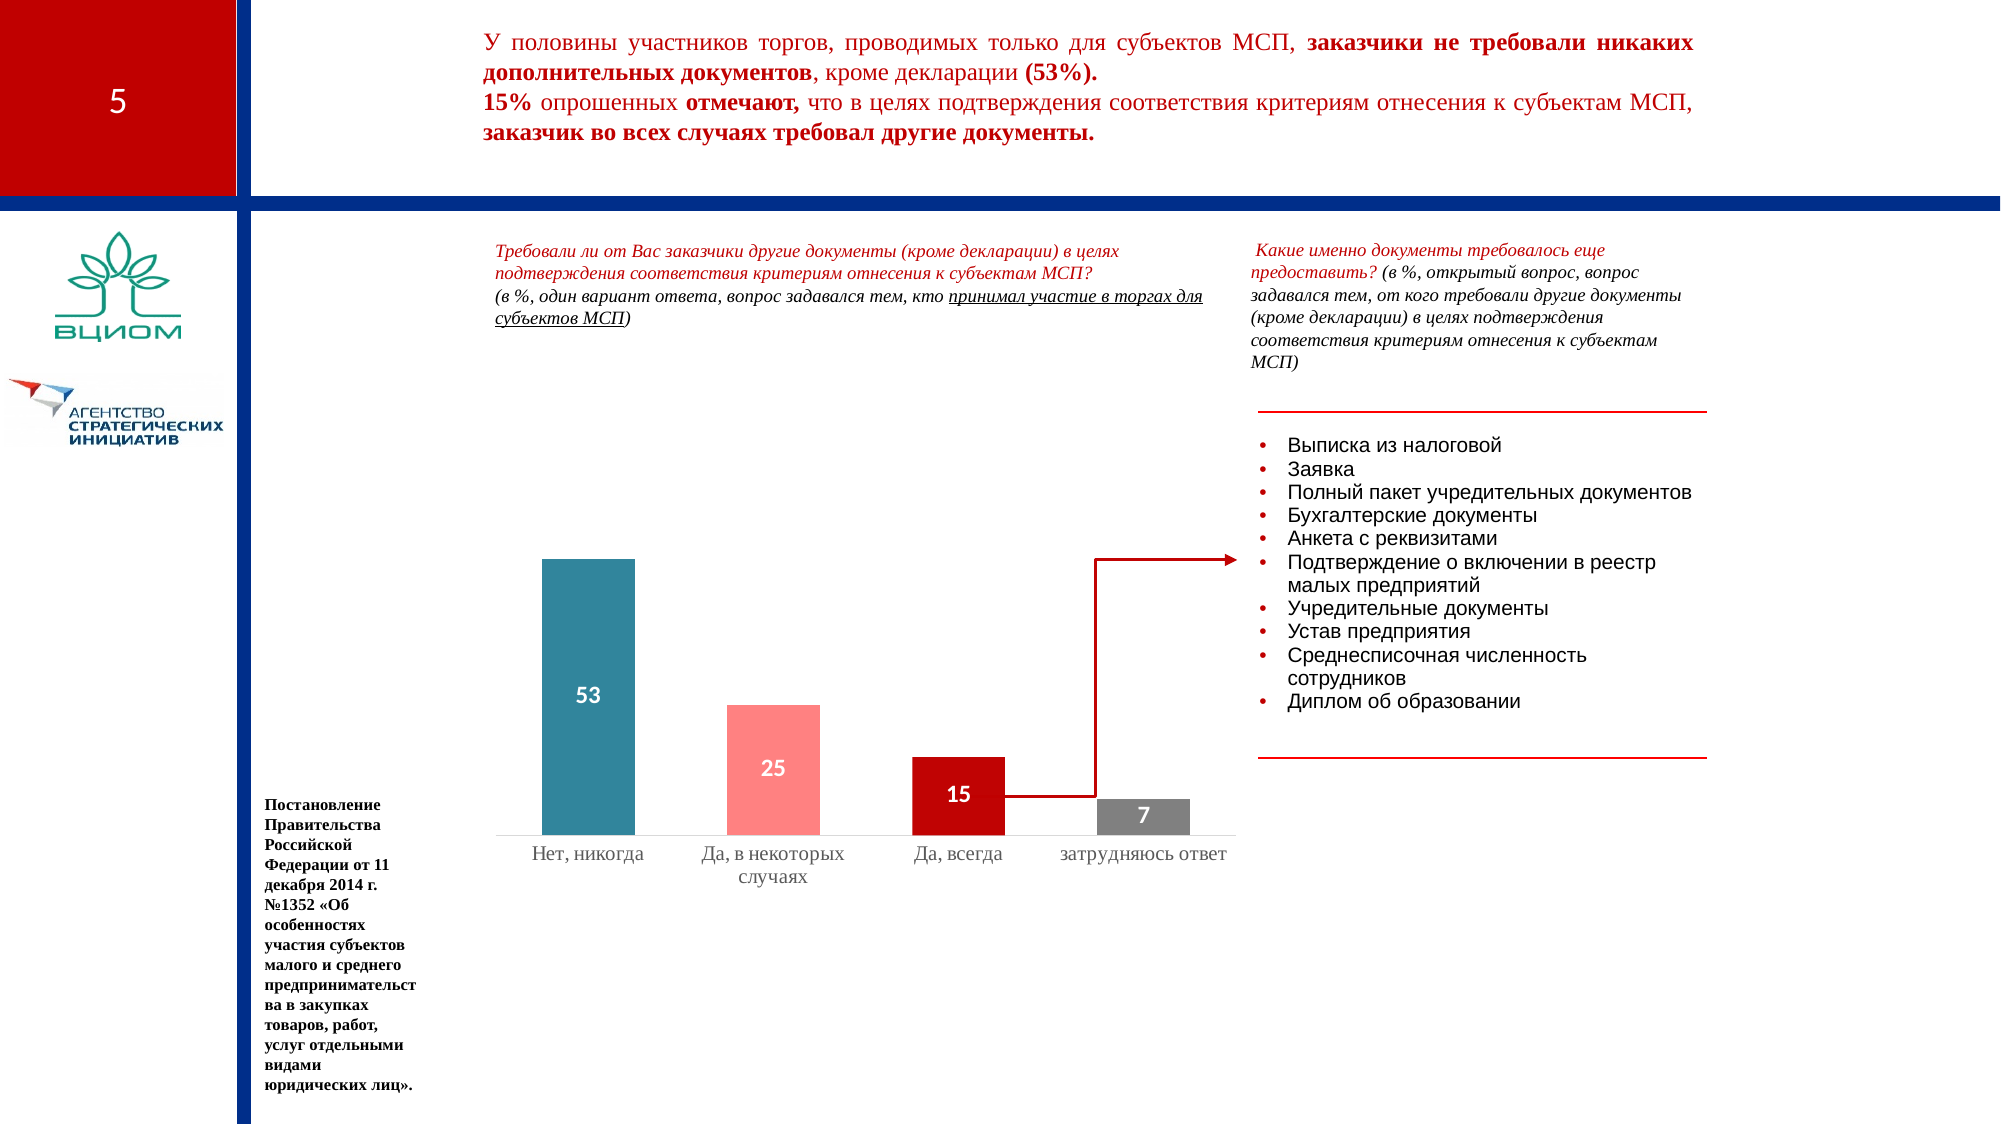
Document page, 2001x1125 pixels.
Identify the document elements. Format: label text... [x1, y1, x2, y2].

text_box У половины участников торгов, проводимых только для субъектов МСП, заказчики не требовали никаких дополнительных документов, кроме декларации (53%). 15% опрошенных отмечают, что в целях подтверждения соответствия критериям отнесения к субъектам МСП, заказчик во всех случаях требовал другие документы. [468, 17, 1709, 153]
table_header Выписка из налоговой Заявка Полный пакет учредительных документов Бухгалтерские документы Анкета с реквизитами Подтверждение о включении в реестр малых предприятий Учредительные документы Устав предприятия Среднесписочная численность сотрудников Диплом об образовании [1258, 413, 1707, 757]
picture [4, 373, 224, 447]
text_box Требовали ли от Вас заказчики другие документы (кроме декларации) в целях подтверждения соответствия критериям отнесения к субъектам МСП? (в %, один вариант ответа, вопрос задавался тем, кто принимал участие в торгах для субъектов МСП) [480, 231, 1236, 336]
chart [479, 514, 1253, 897]
text_box Постановление Правительства Российской Федерации от 11 декабря 2014 г. №1352 «Об особенностях участия субъектов малого и среднего предпринимательства в закупках товаров, работ, услуг отдельными видами юридических лиц». [249, 786, 435, 1101]
picture [55, 231, 181, 342]
text_box Какие именно документы требовалось еще предоставить? (в %, открытый вопрос, вопрос задавался тем, от кого требовали другие документы (кроме декларации) в целях подтверждения соответствия критериям отнесения к субъектам МСП) [1236, 230, 1709, 381]
